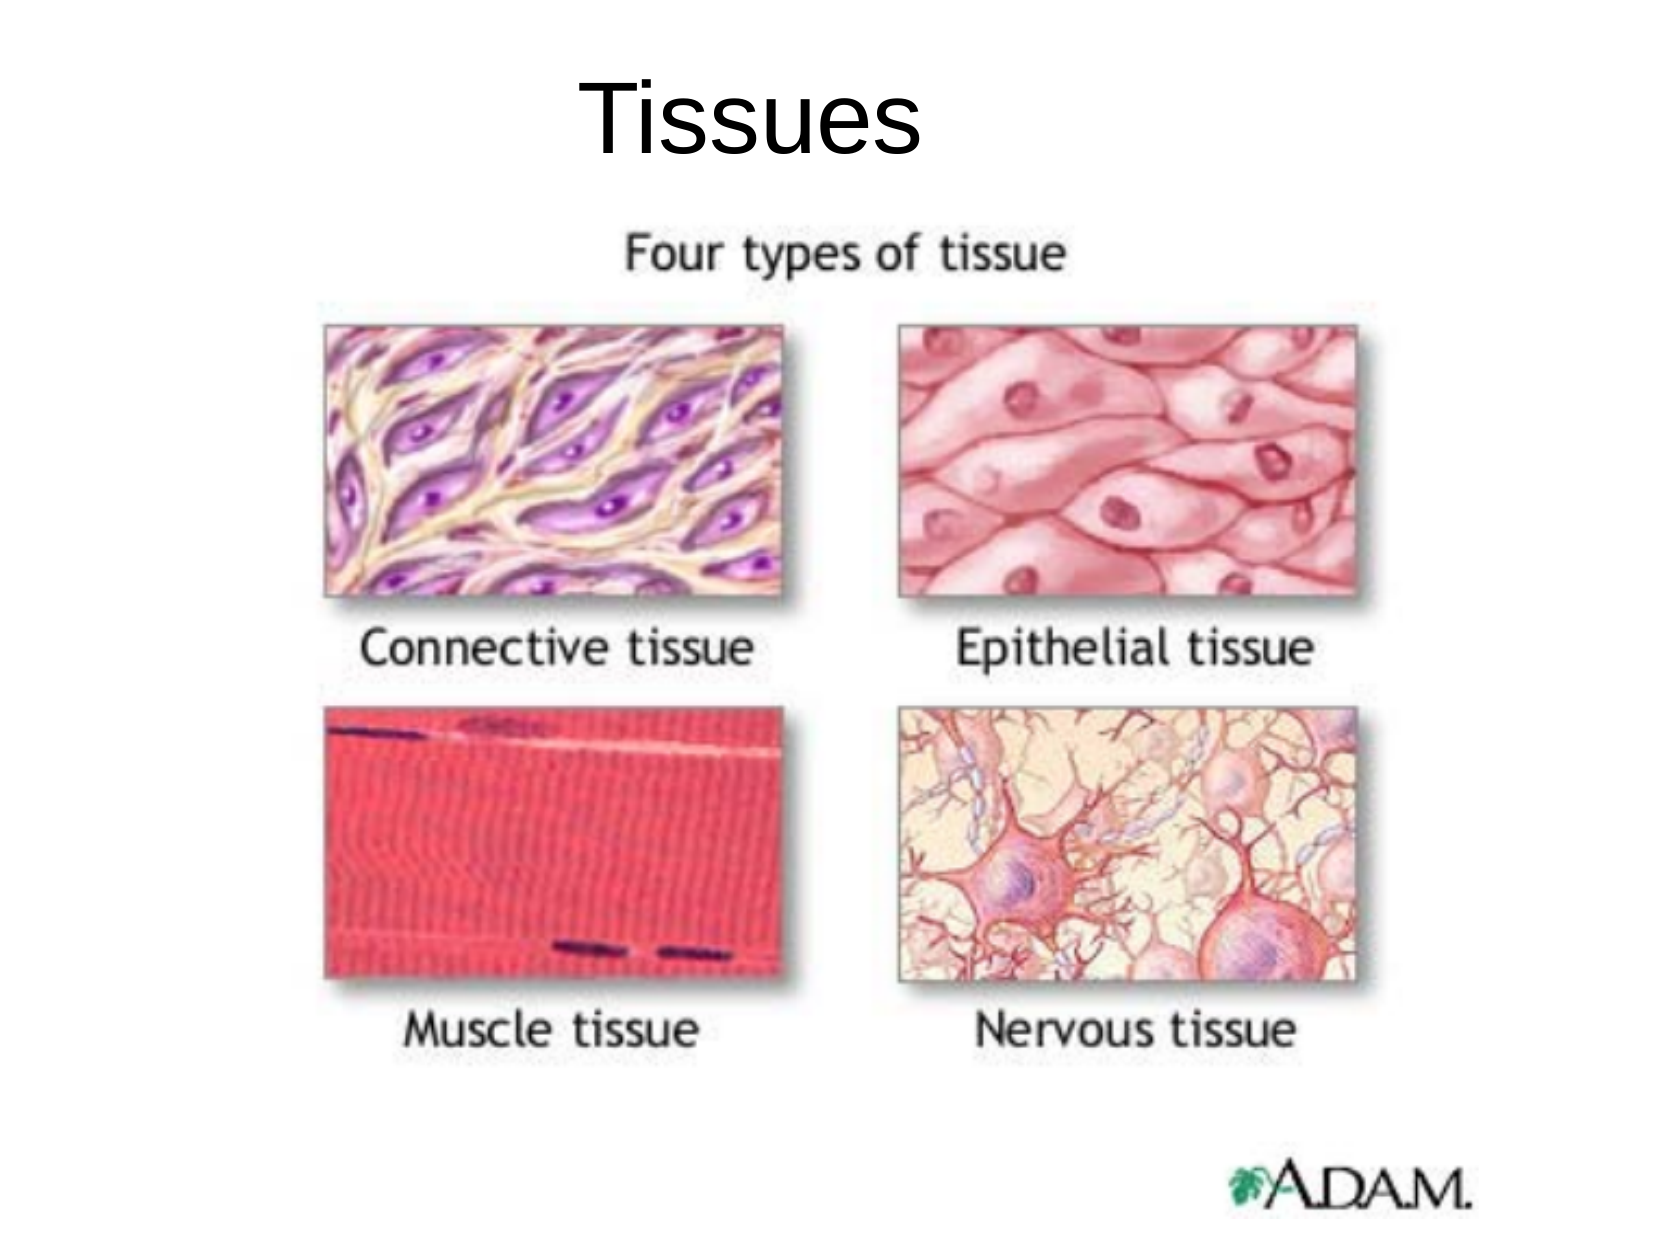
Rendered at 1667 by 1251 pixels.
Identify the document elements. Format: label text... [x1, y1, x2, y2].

title Tissues [67, 17, 1463, 185]
text_box [217, 200, 1479, 1219]
